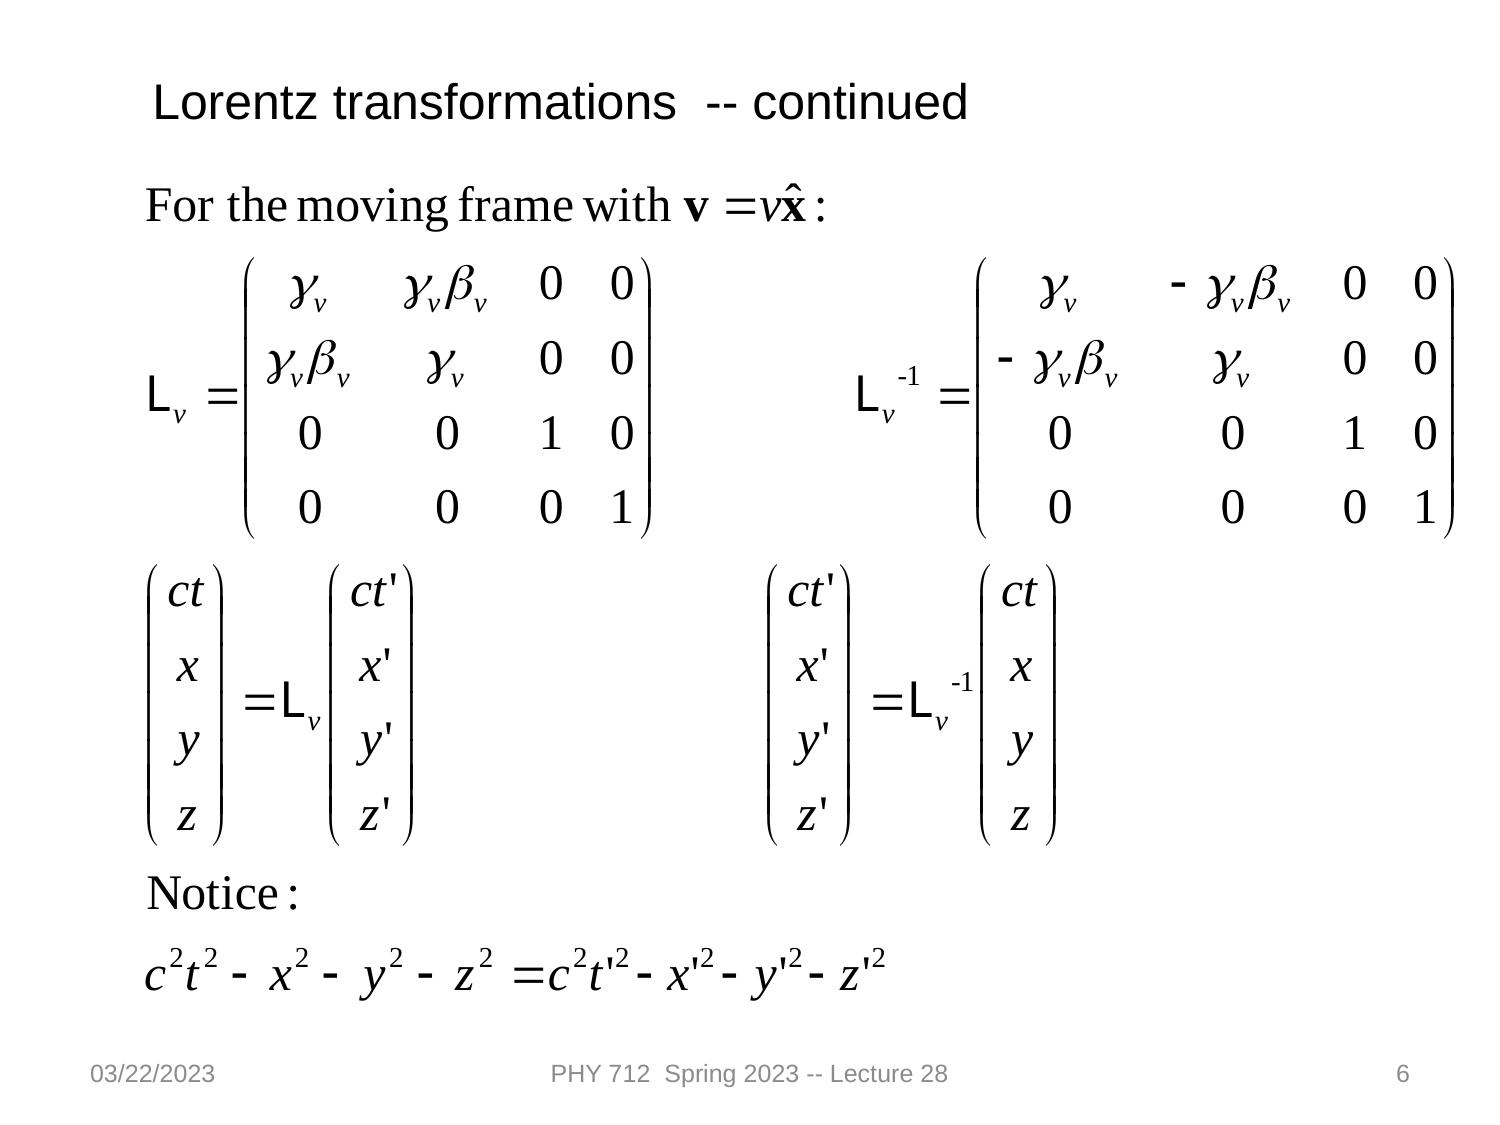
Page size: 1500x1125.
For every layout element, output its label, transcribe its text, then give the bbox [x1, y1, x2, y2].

footer PHY 712 Spring 2023 -- Lecture 28 [512, 1042, 988, 1103]
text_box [137, 174, 1472, 1013]
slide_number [75, 1042, 425, 1103]
text_box Lorentz transformations -- continued [137, 62, 1300, 138]
slide_number 6 [1074, 1042, 1425, 1103]
